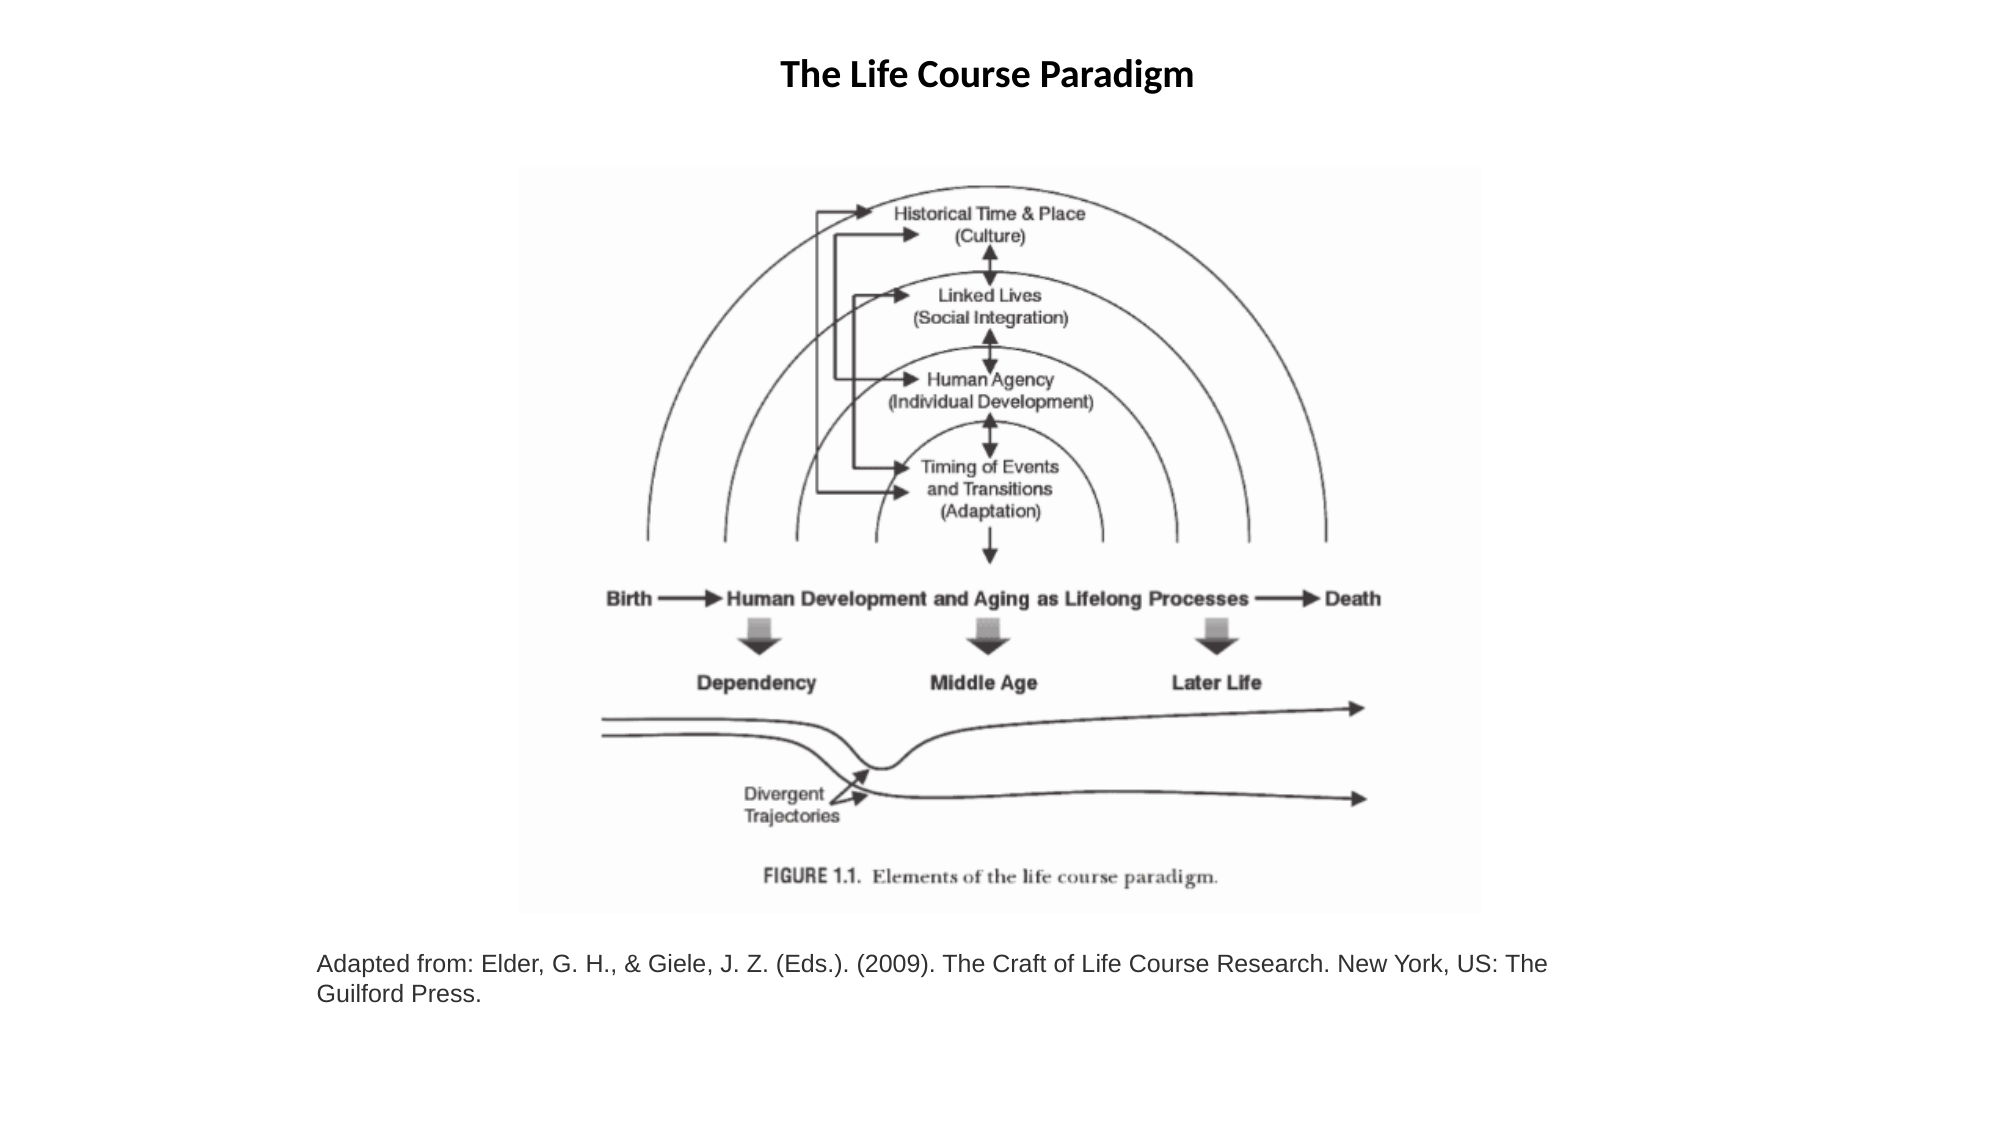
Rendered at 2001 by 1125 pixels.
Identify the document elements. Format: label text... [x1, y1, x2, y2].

title The Life Course Paradigm [356, 39, 1619, 103]
picture [519, 166, 1481, 915]
text_box Adapted from: Elder, G. H., & Giele, J. Z. (Eds.). (2009). The Craft of Life Course Research. New York, US: The Guilford Press. [301, 940, 1596, 1016]
